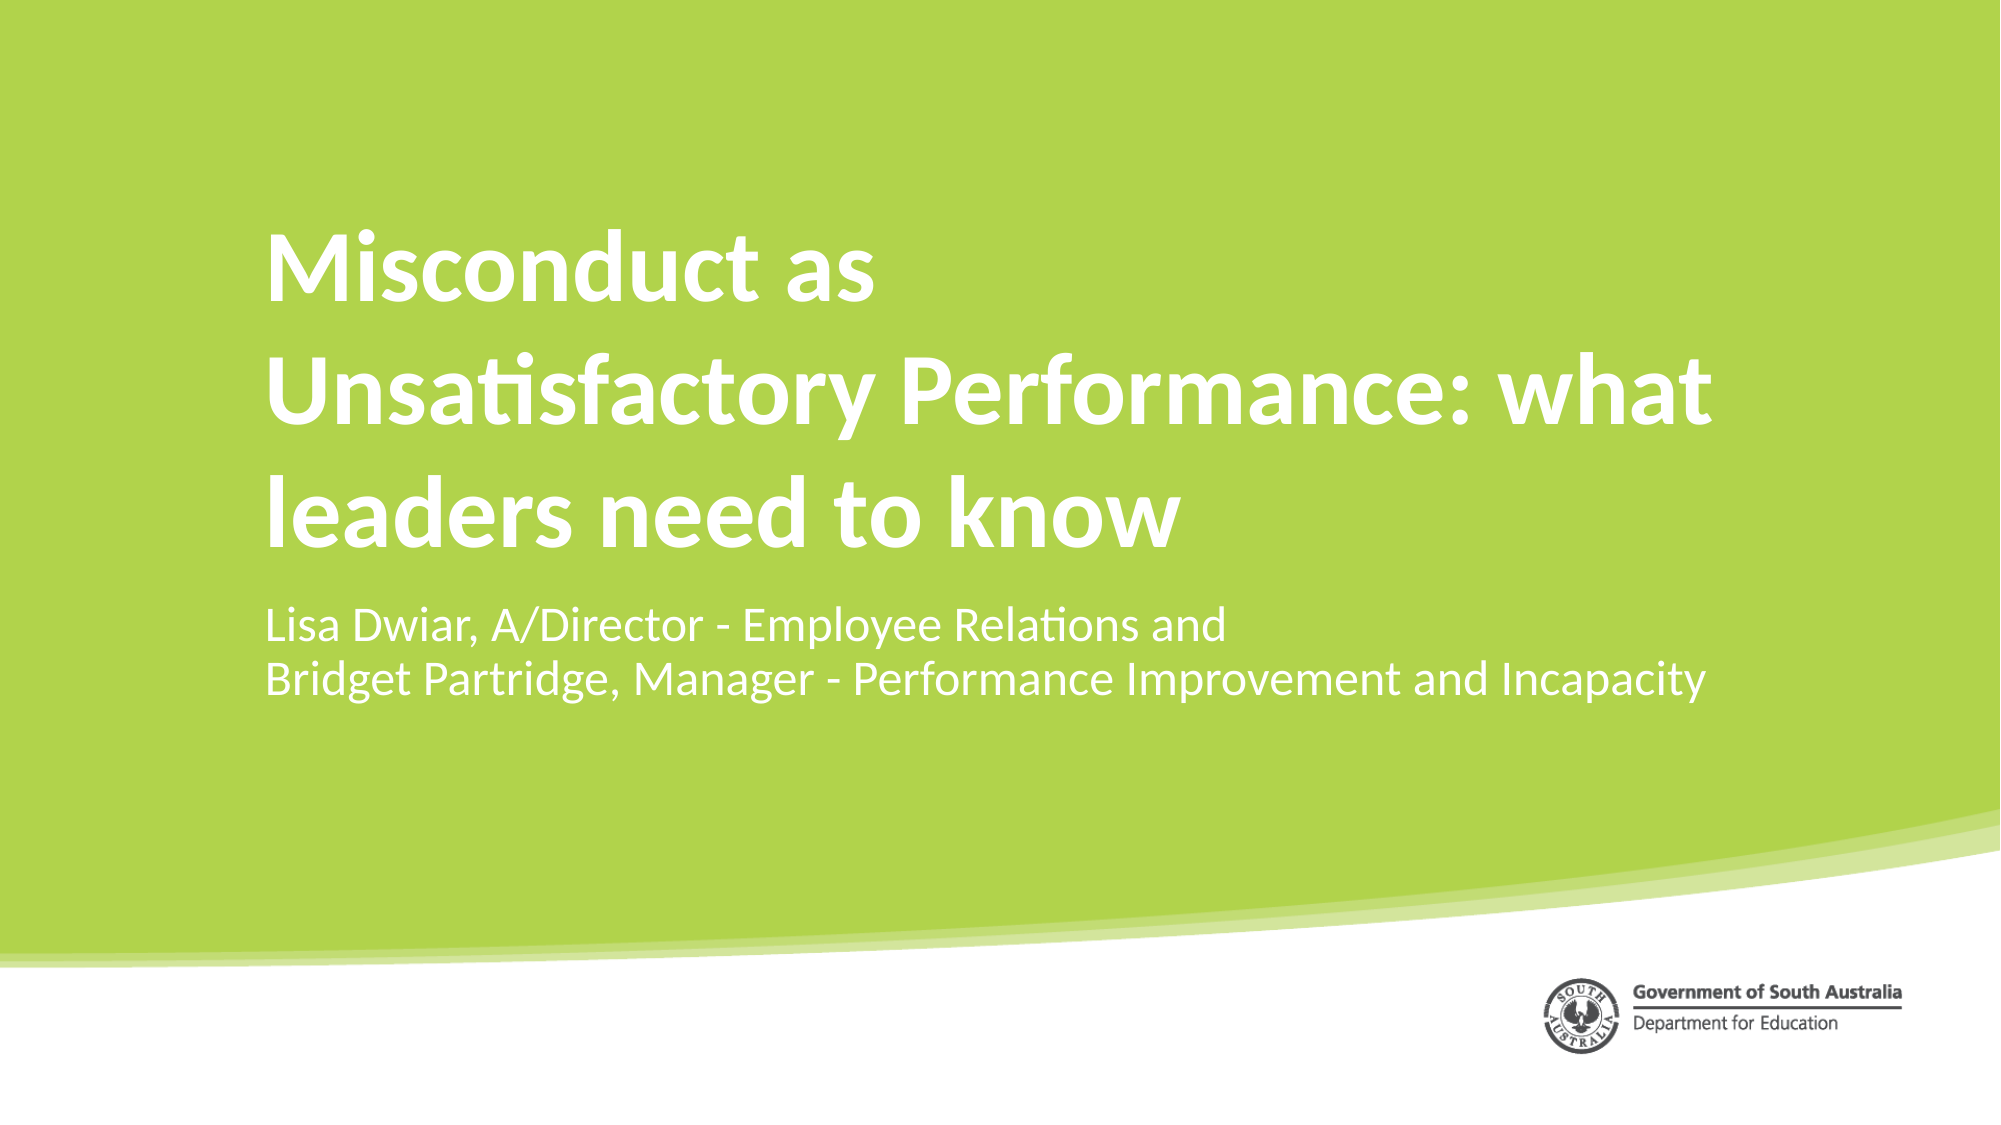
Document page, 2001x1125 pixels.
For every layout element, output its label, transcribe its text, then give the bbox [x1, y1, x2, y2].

title Misconduct as Unsatisfactory Performance: what leaders need to know [249, 184, 1750, 576]
subtitle Lisa Dwiar, A/Director - Employee Relations and Bridget Partridge, Manager - Performance Improvement and Incapacity [249, 590, 1750, 863]
picture [0, 0, 2000, 1125]
